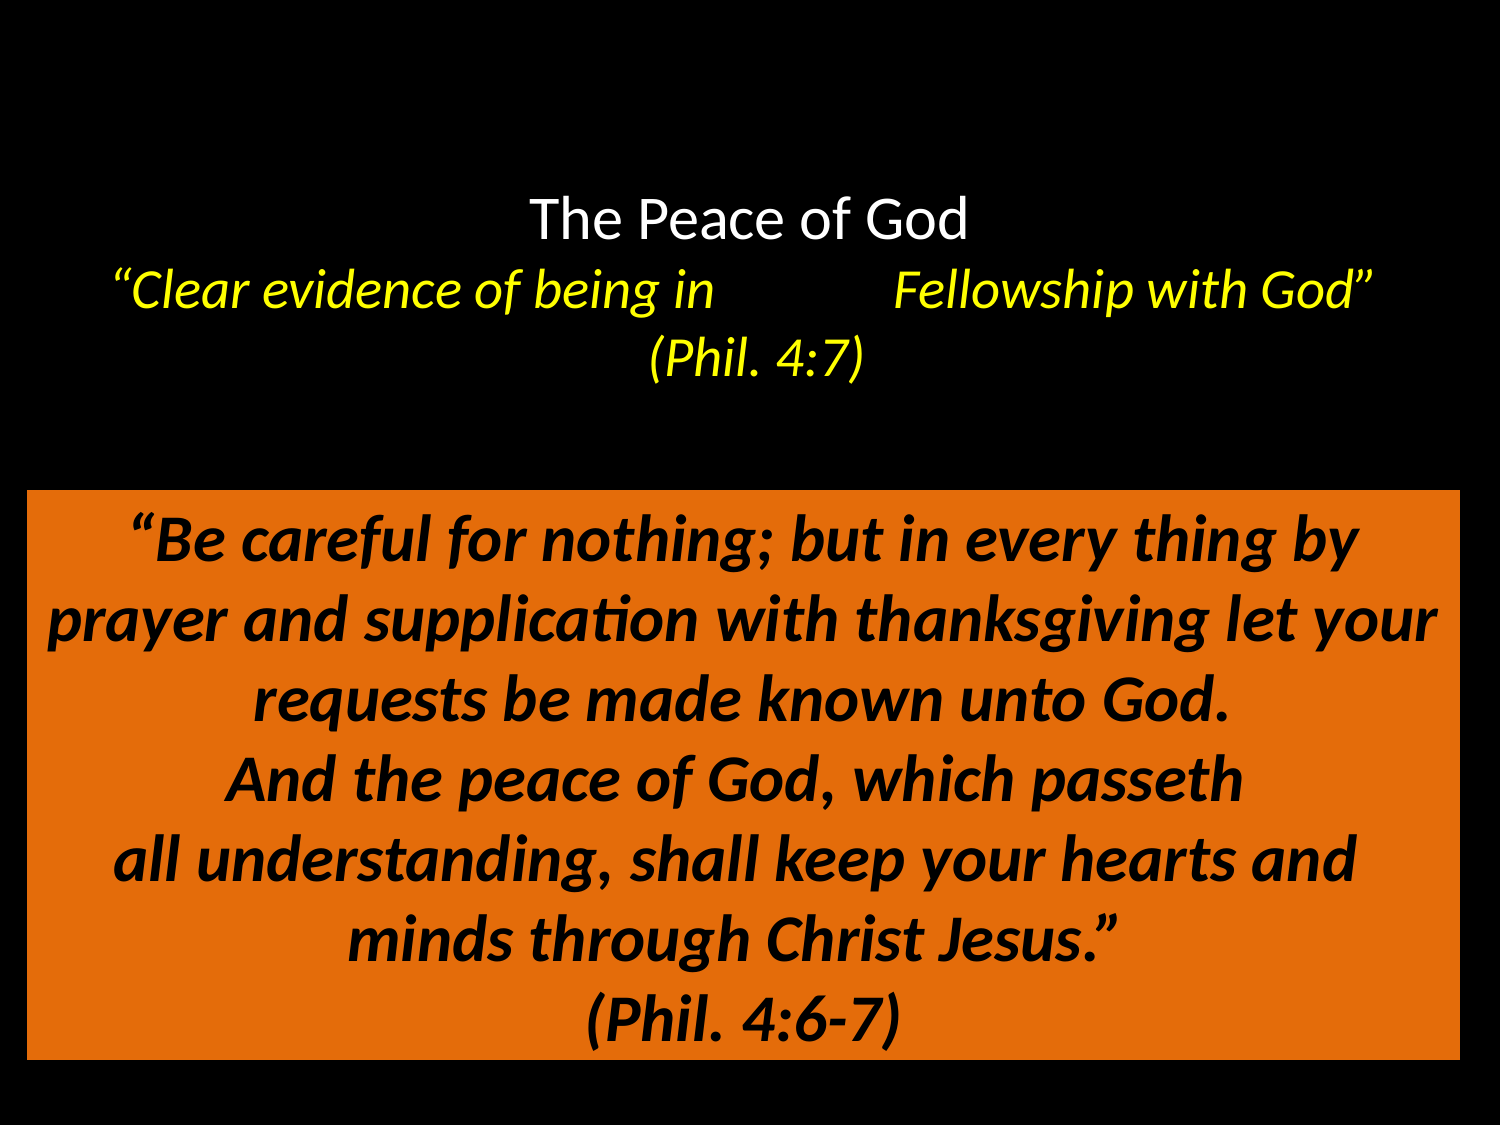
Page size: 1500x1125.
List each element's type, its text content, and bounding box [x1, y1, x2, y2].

text_box “Be careful for nothing; but in every thing by prayer and supplication with thanksgiving let your requests be made known unto God. And the peace of God, which passeth all understanding, shall keep your hearts and minds through Christ Jesus.” (Phil. 4:6-7) [23, 485, 1464, 1064]
title The Peace of God “Clear evidence of being in Fellowship with God” (Phil. 4:7) [75, 137, 1425, 485]
